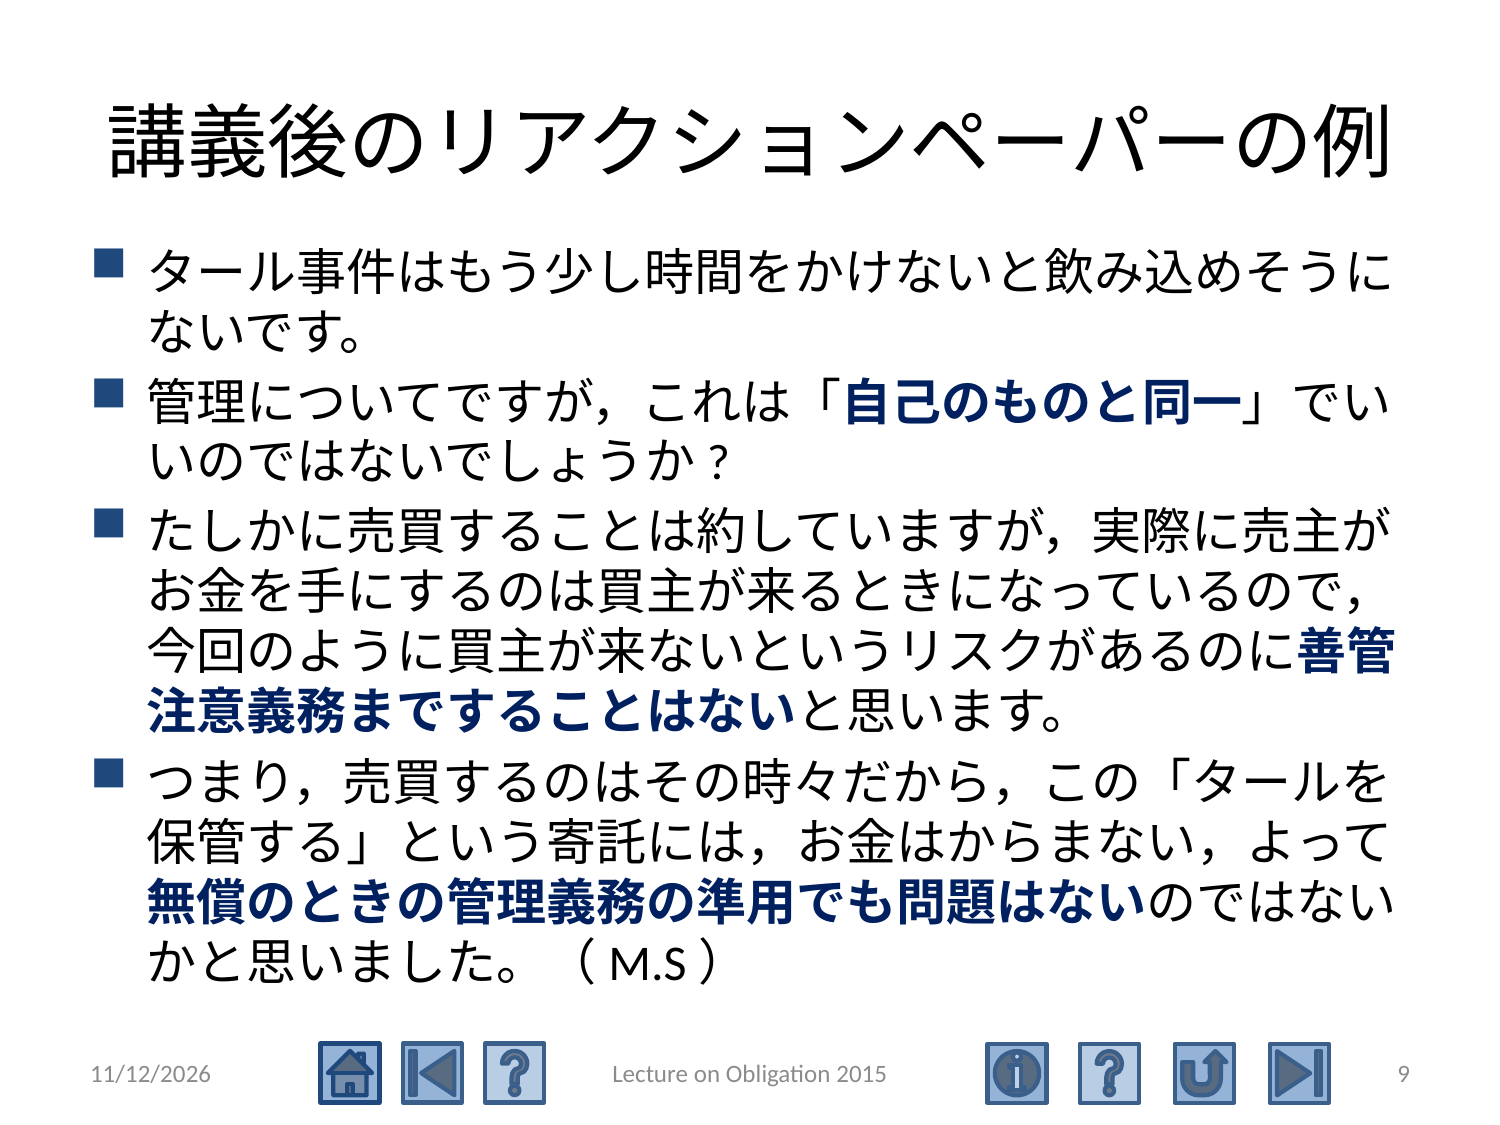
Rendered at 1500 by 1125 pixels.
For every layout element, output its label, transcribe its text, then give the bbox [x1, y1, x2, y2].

slide_number 9 [1074, 1042, 1425, 1103]
footer Lecture on Obligation 2015 [512, 1042, 988, 1103]
list タール事件はもう少し時間をかけないと飲み込めそうにないです。 管理についてですが，これは「自己のものと同一」でいいのではないでしょうか? たしかに売買することは約していますが，実際に売主がお金を手にするのは買主が来るときになっているので，今回のように買主が来ないというリスクがあるのに善管注意義務まですることはないと思います。 つまり，売買するのはその時々だから，この「タールを保管する」という寄託には，お金はからまない，よって無償のときの管理義務の準用でも問題はないのではないかと思いました。（M.S） [75, 232, 1425, 1005]
title 講義後のリアクションペーパーの例 [75, 45, 1425, 232]
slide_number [75, 1042, 425, 1103]
